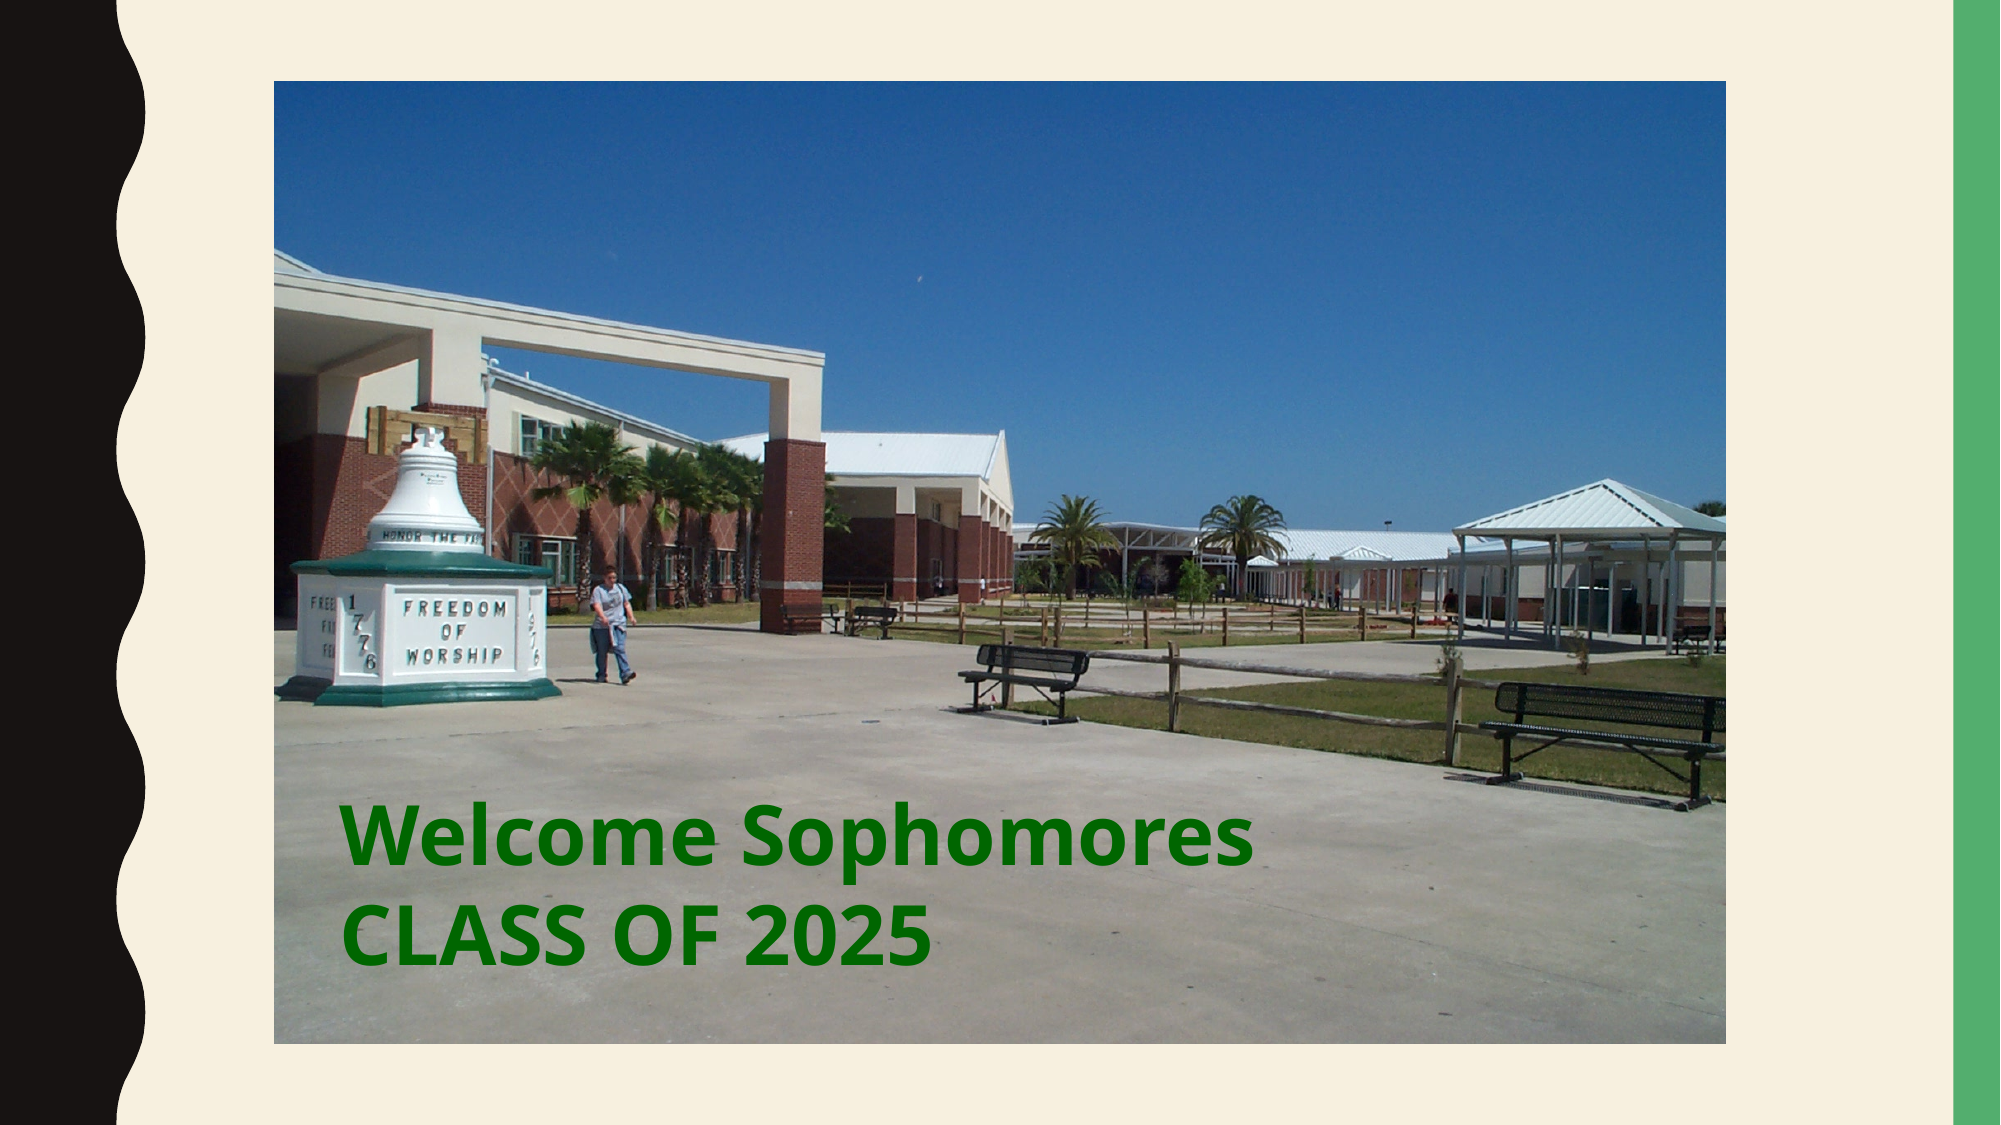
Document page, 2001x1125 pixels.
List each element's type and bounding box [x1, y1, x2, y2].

picture [274, 81, 1726, 1044]
